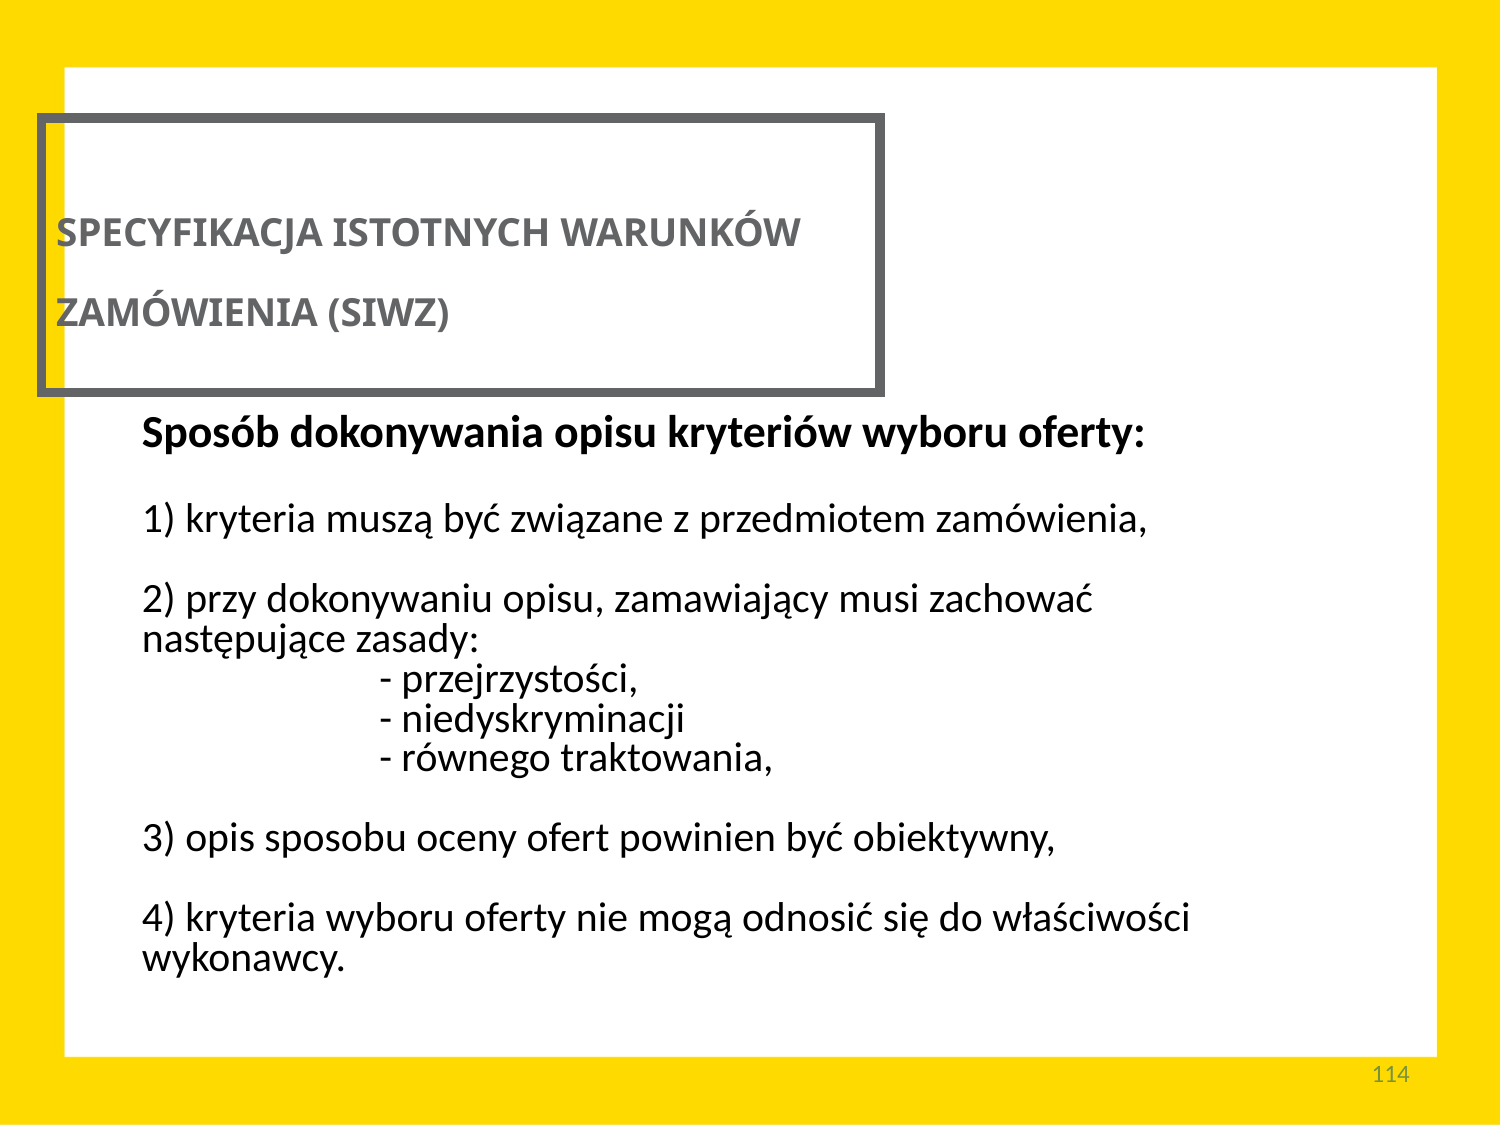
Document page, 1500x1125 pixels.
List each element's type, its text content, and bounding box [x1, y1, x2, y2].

slide_number 114 [1074, 1042, 1425, 1103]
text_box Sposób dokonywania opisu kryteriów wyboru oferty: 1) kryteria muszą być związane z przedmiotem zamówienia, 2) przy dokonywaniu opisu, zamawiający musi zachować następujące zasady: - przejrzystości, - niedyskryminacji - równego traktowania, 3) opis sposobu oceny ofert powinien być obiektywny, 4) kryteria wyboru oferty nie mogą odnosić się do właściwości wykonawcy. [127, 349, 1391, 988]
text_box SPECYFIKACJA ISTOTNYCH WARUNKÓW ZAMÓWIENIA (SIWZ) [41, 117, 880, 393]
picture [0, 0, 1500, 1125]
